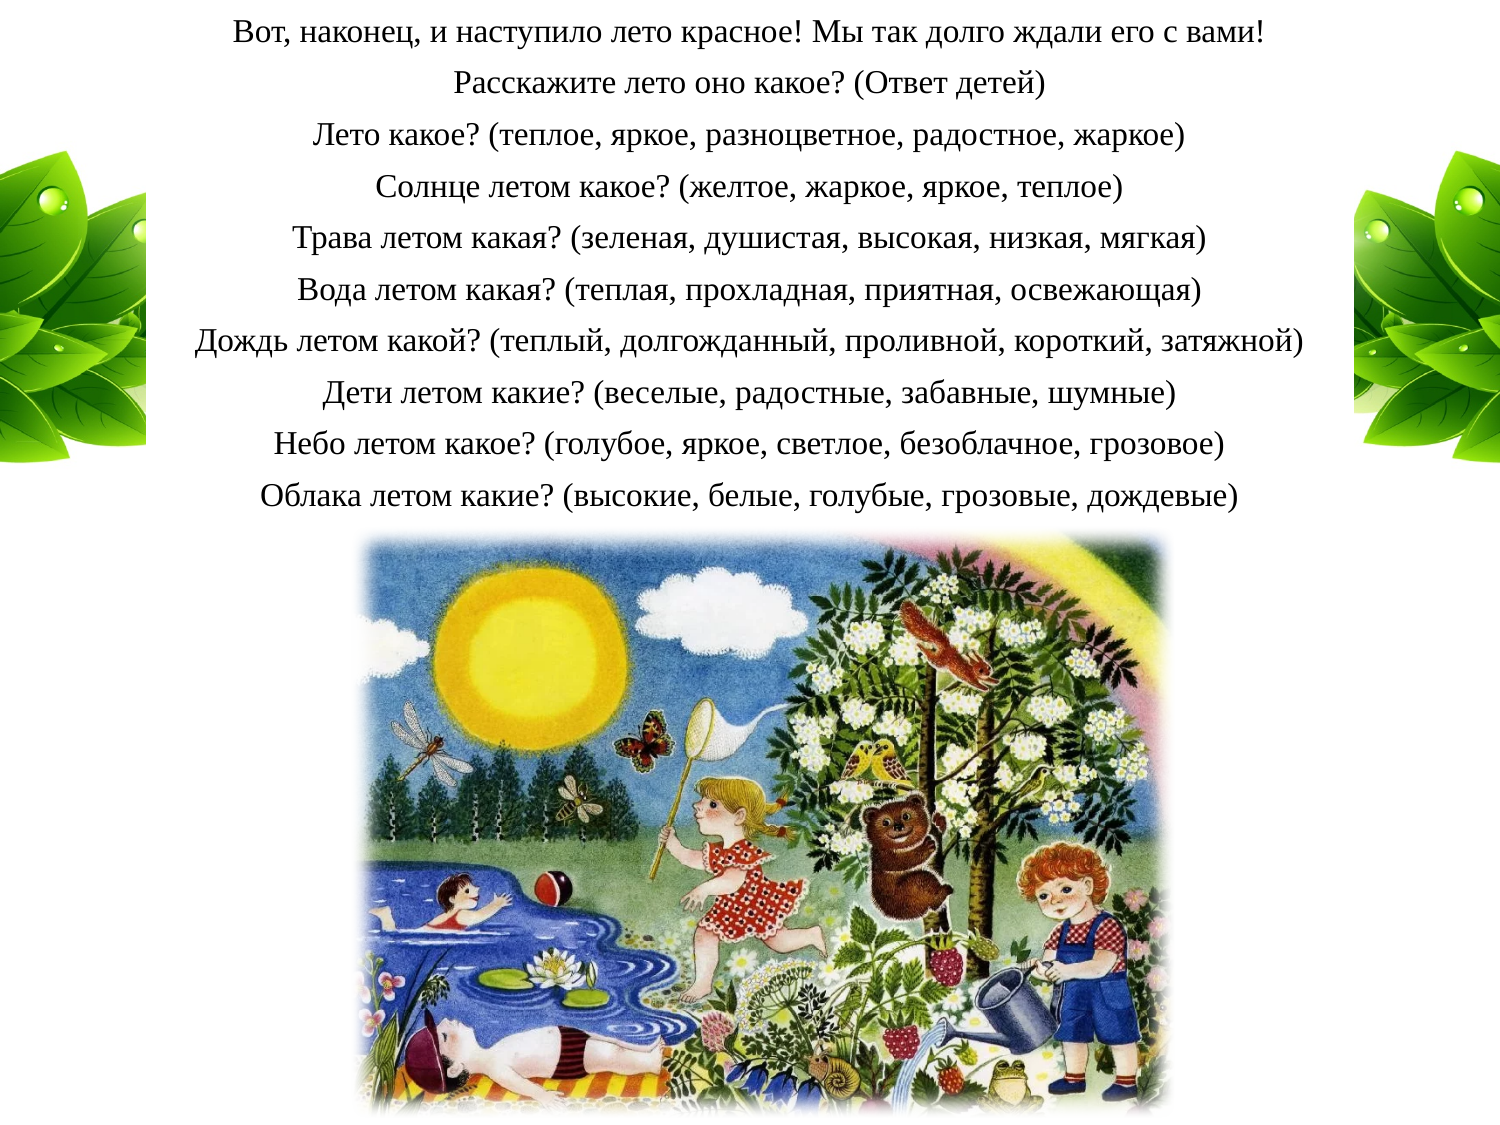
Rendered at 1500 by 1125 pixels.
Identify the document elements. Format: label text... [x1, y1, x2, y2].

picture [0, 0, 1500, 1125]
list Вот, наконец, и наступило лето красное! Мы так долго ждали его с вами! Расскажите лето оно какое? (Ответ детей) Лето какое? (теплое, яркое, разноцветное, радостное, жаркое) Солнце летом какое? (желтое, жаркое, яркое, теплое) Трава летом какая? (зеленая, душистая, высокая, низкая, мягкая) Вода летом какая? (теплая, прохладная, приятная, освежающая) Дождь летом какой? (теплый, долгожданный, проливной, короткий, затяжной) Дети летом какие? (веселые, радостные, забавные, шумные) Небо летом какое? (голубое, яркое, светлое, безоблачное, грозовое) Облака летом какие? (высокие, белые, голубые, грозовые, дождевые) [146, 6, 1354, 720]
